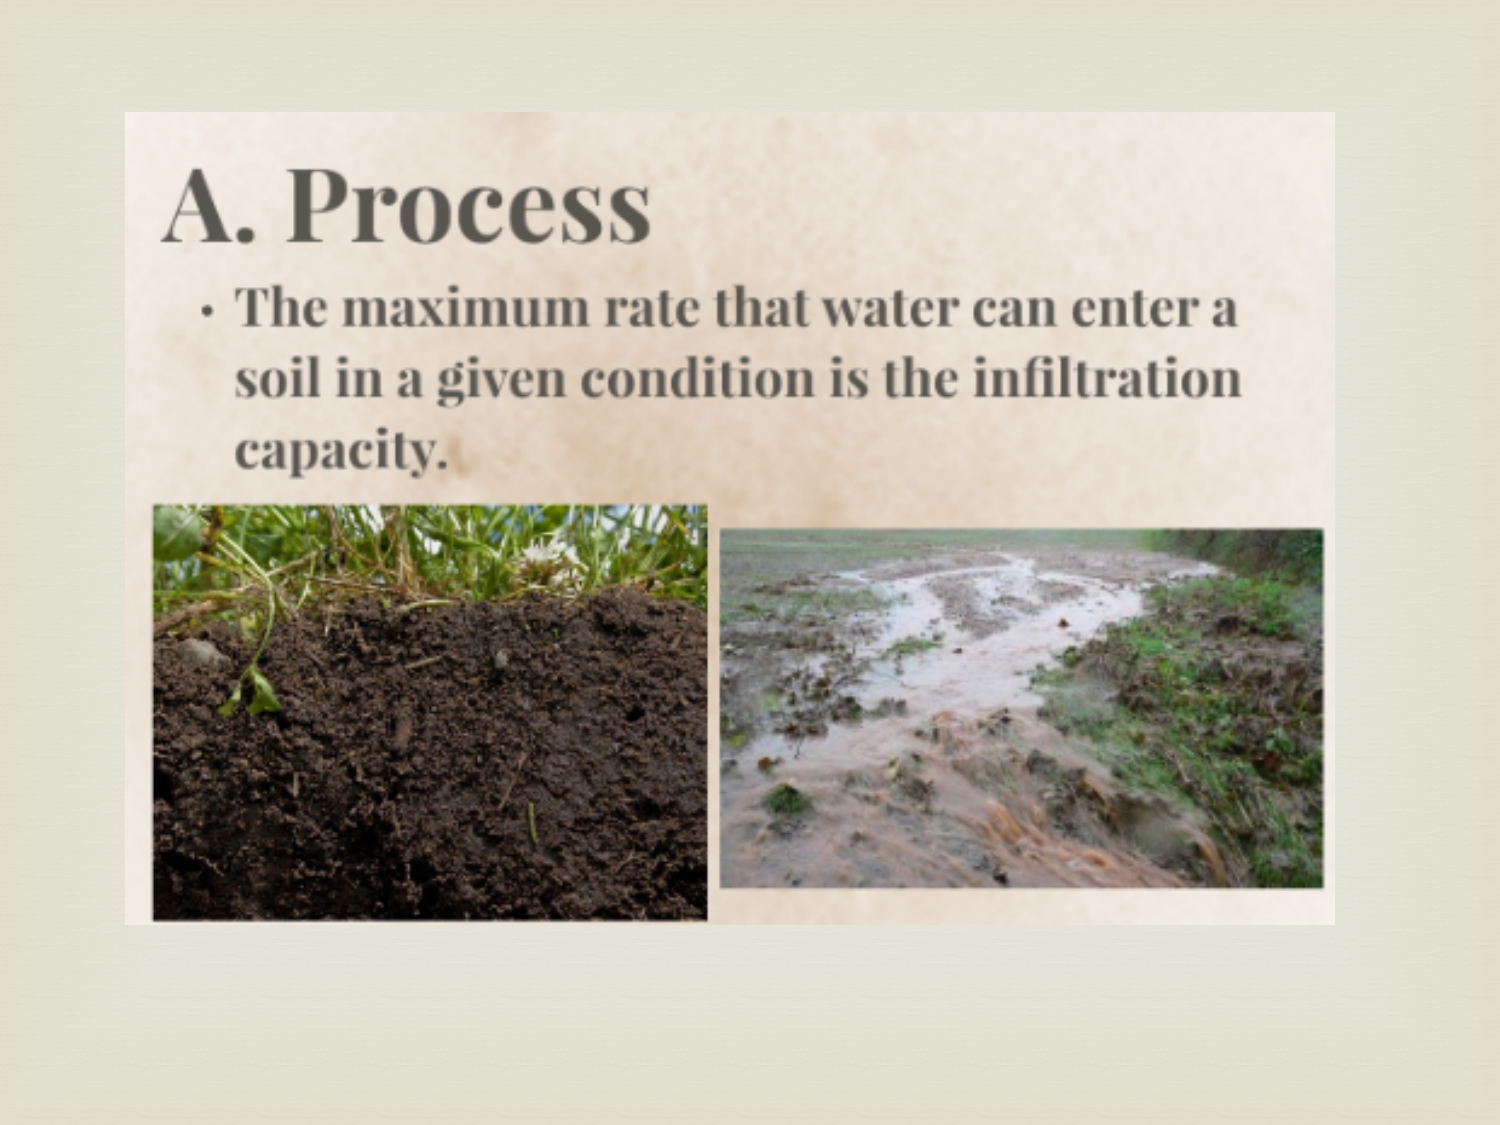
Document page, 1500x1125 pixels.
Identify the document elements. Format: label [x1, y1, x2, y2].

picture [124, 111, 1335, 926]
